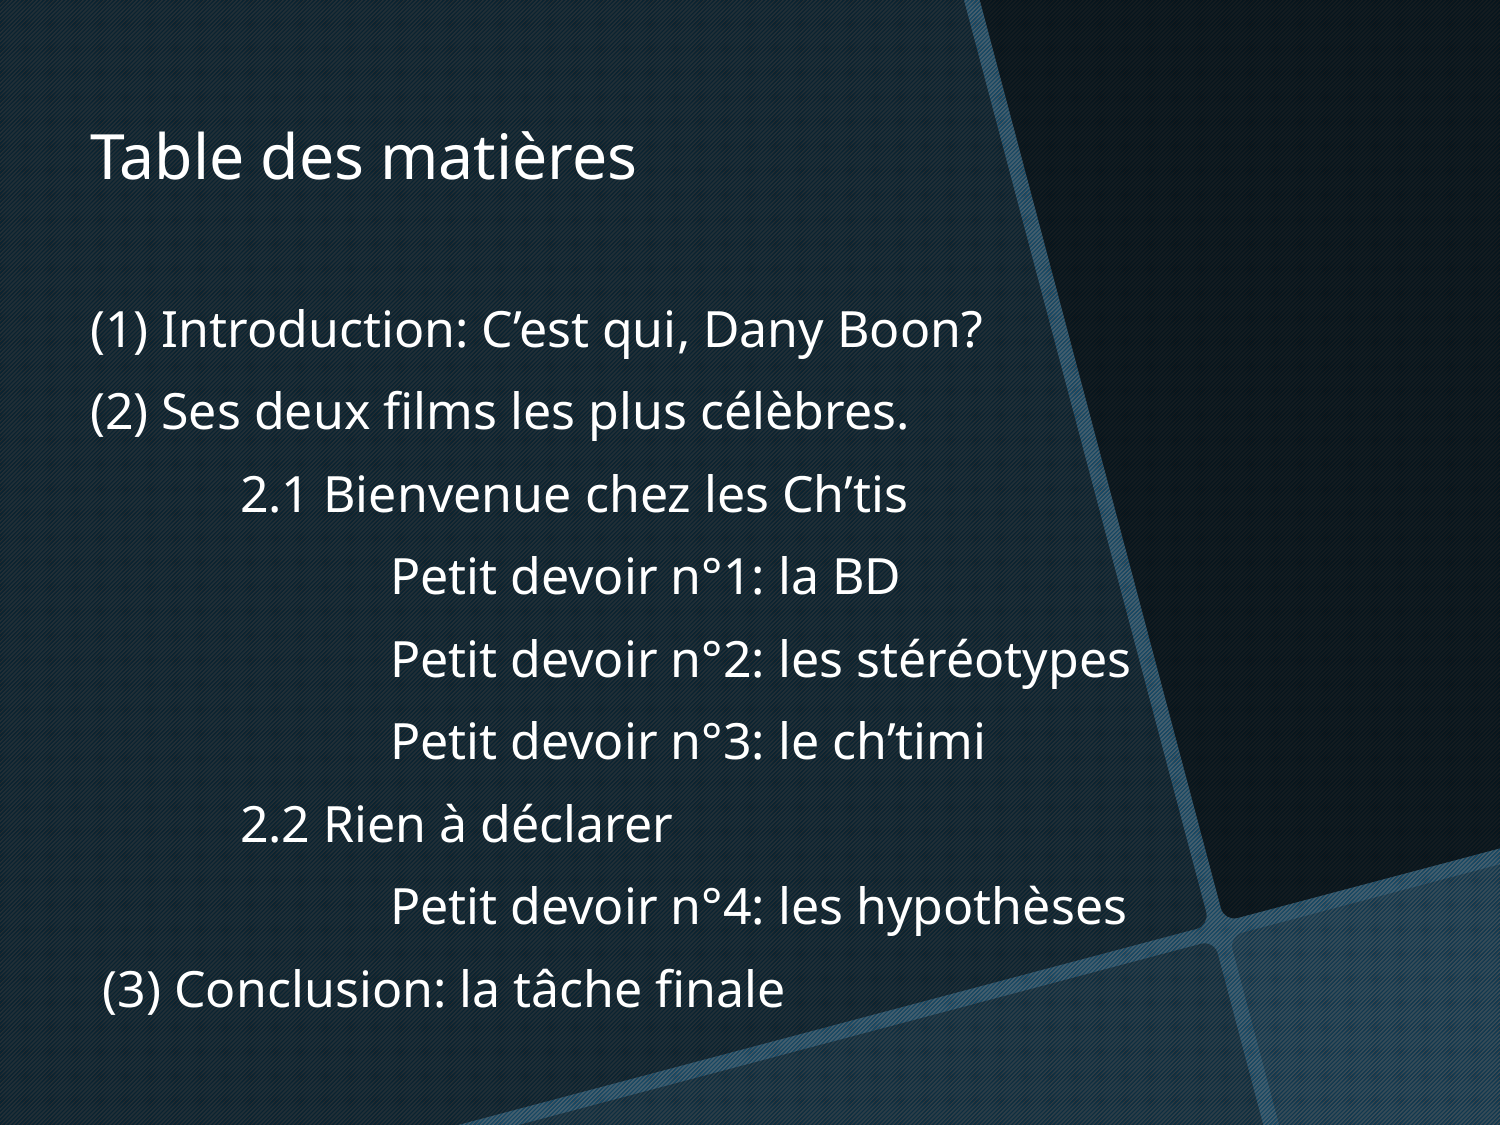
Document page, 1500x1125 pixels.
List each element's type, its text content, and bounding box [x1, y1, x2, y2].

list Table des matières (1) Introduction: C’est qui, Dany Boon? (2) Ses deux films les plus célèbres. 2.1 Bienvenue chez les Ch’tis Petit devoir n°1: la BD Petit devoir n°2: les stéréotypes Petit devoir n°3: le ch’timi 2.2 Rien à déclarer Petit devoir n°4: les hypothèses (3) Conclusion: la tâche finale [75, 24, 1453, 1103]
